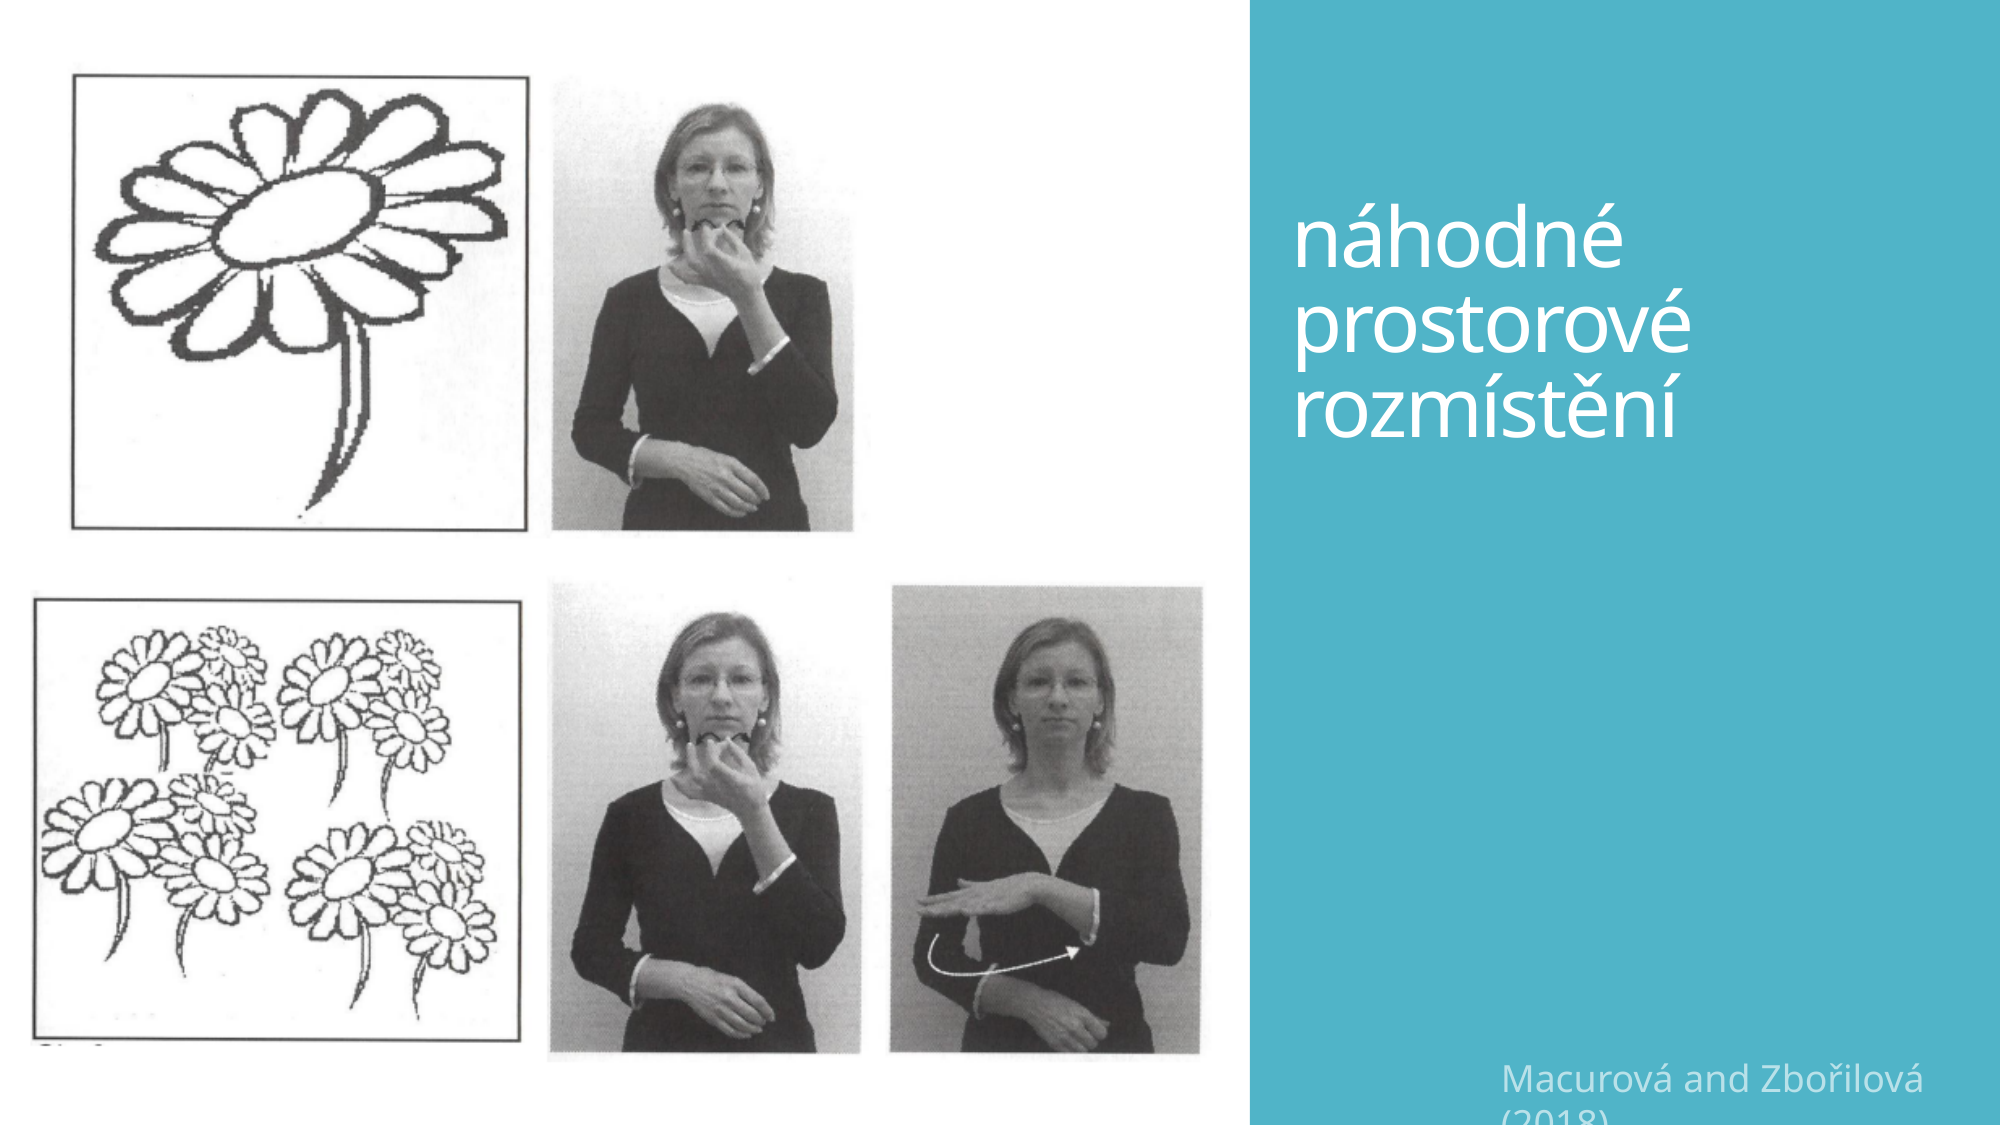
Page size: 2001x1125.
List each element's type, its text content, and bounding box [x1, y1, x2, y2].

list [0, 0, 885, 544]
picture [0, 544, 1239, 1111]
title náhodné prostorové rozmístění [1276, 88, 1989, 563]
text_box Macurová and Zbořilová (2018) [1486, 1047, 2000, 1125]
